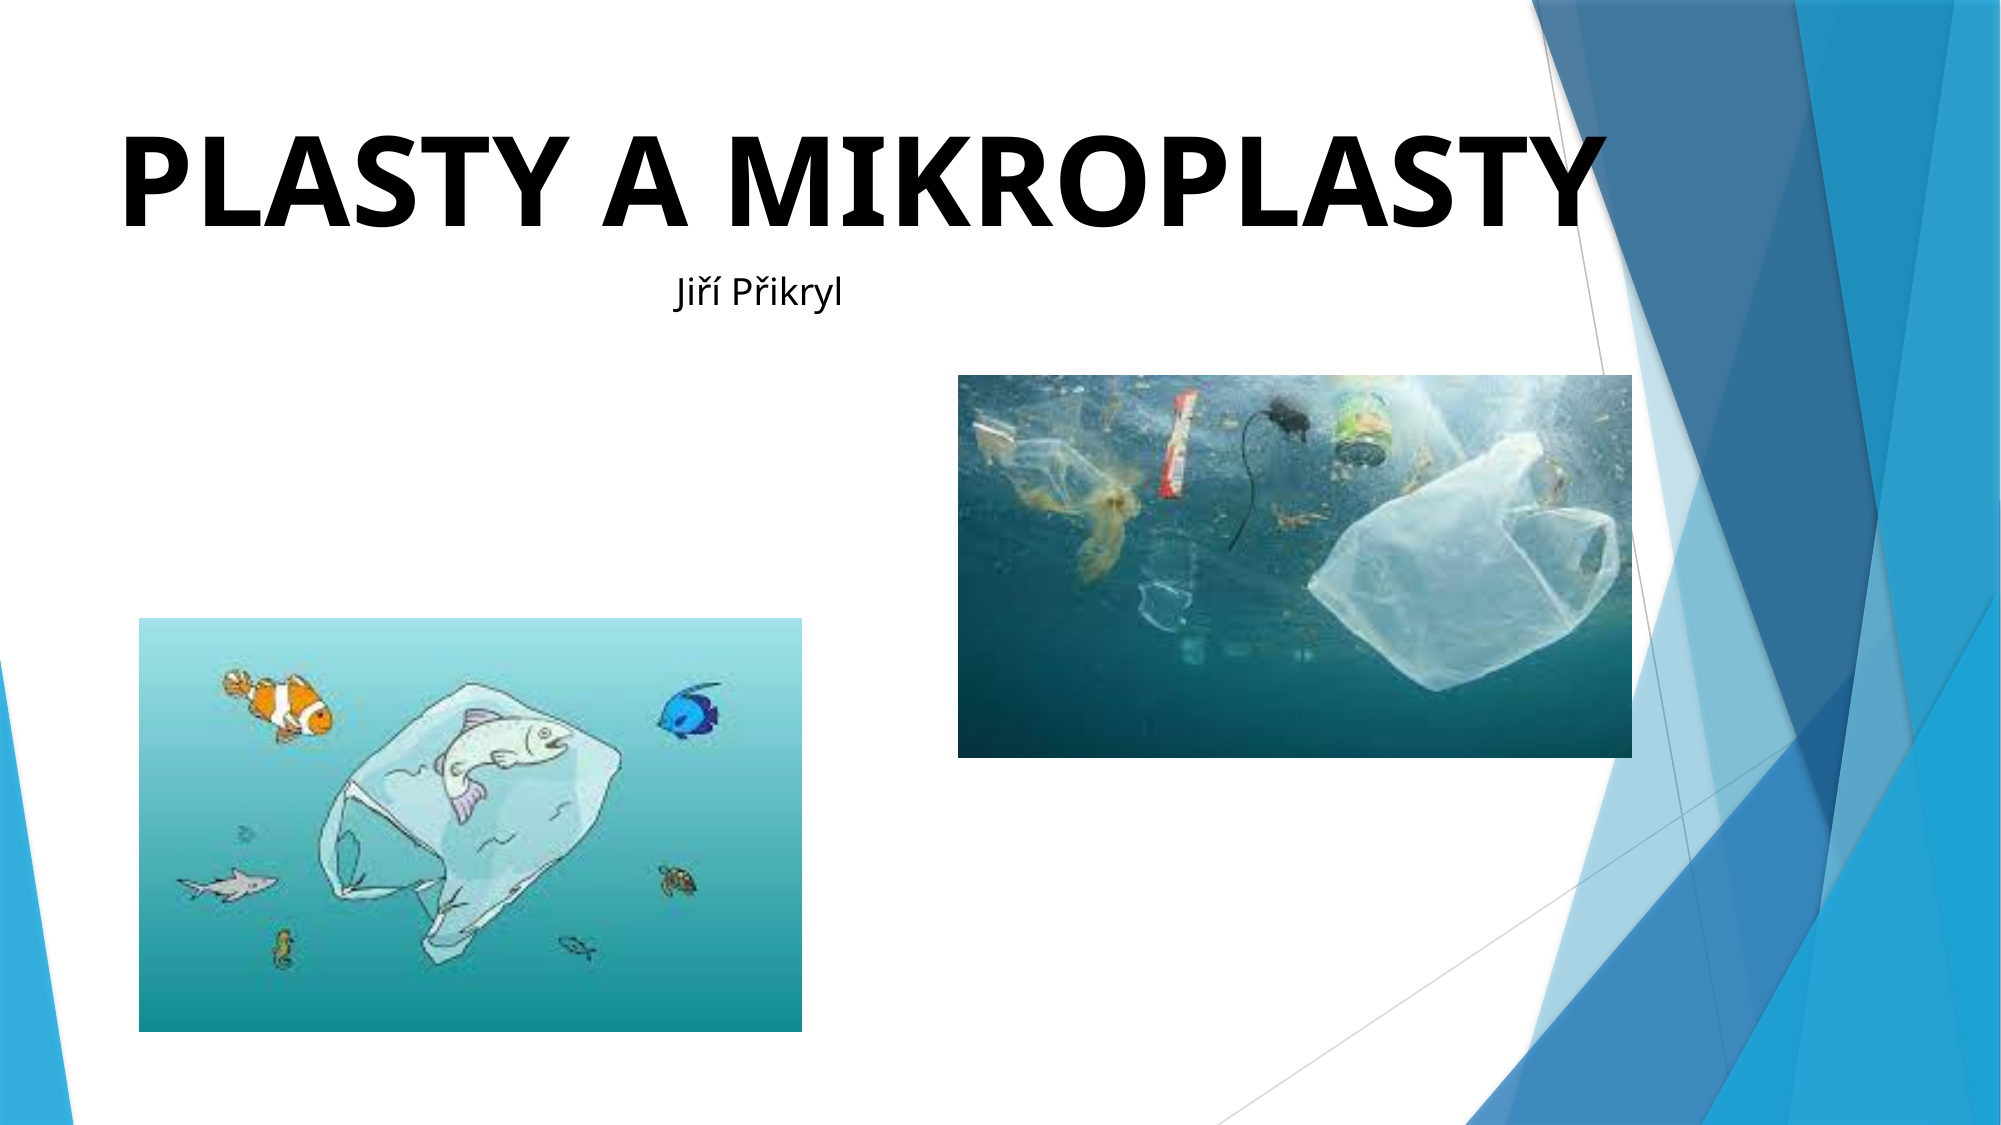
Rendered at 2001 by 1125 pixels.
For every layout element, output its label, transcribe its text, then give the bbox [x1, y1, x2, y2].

picture [957, 375, 1633, 759]
picture [138, 618, 802, 1032]
text_box PLASTY A MIKROPLASTY [100, 93, 1763, 259]
text_box Jiří Přikryl [661, 260, 1033, 321]
